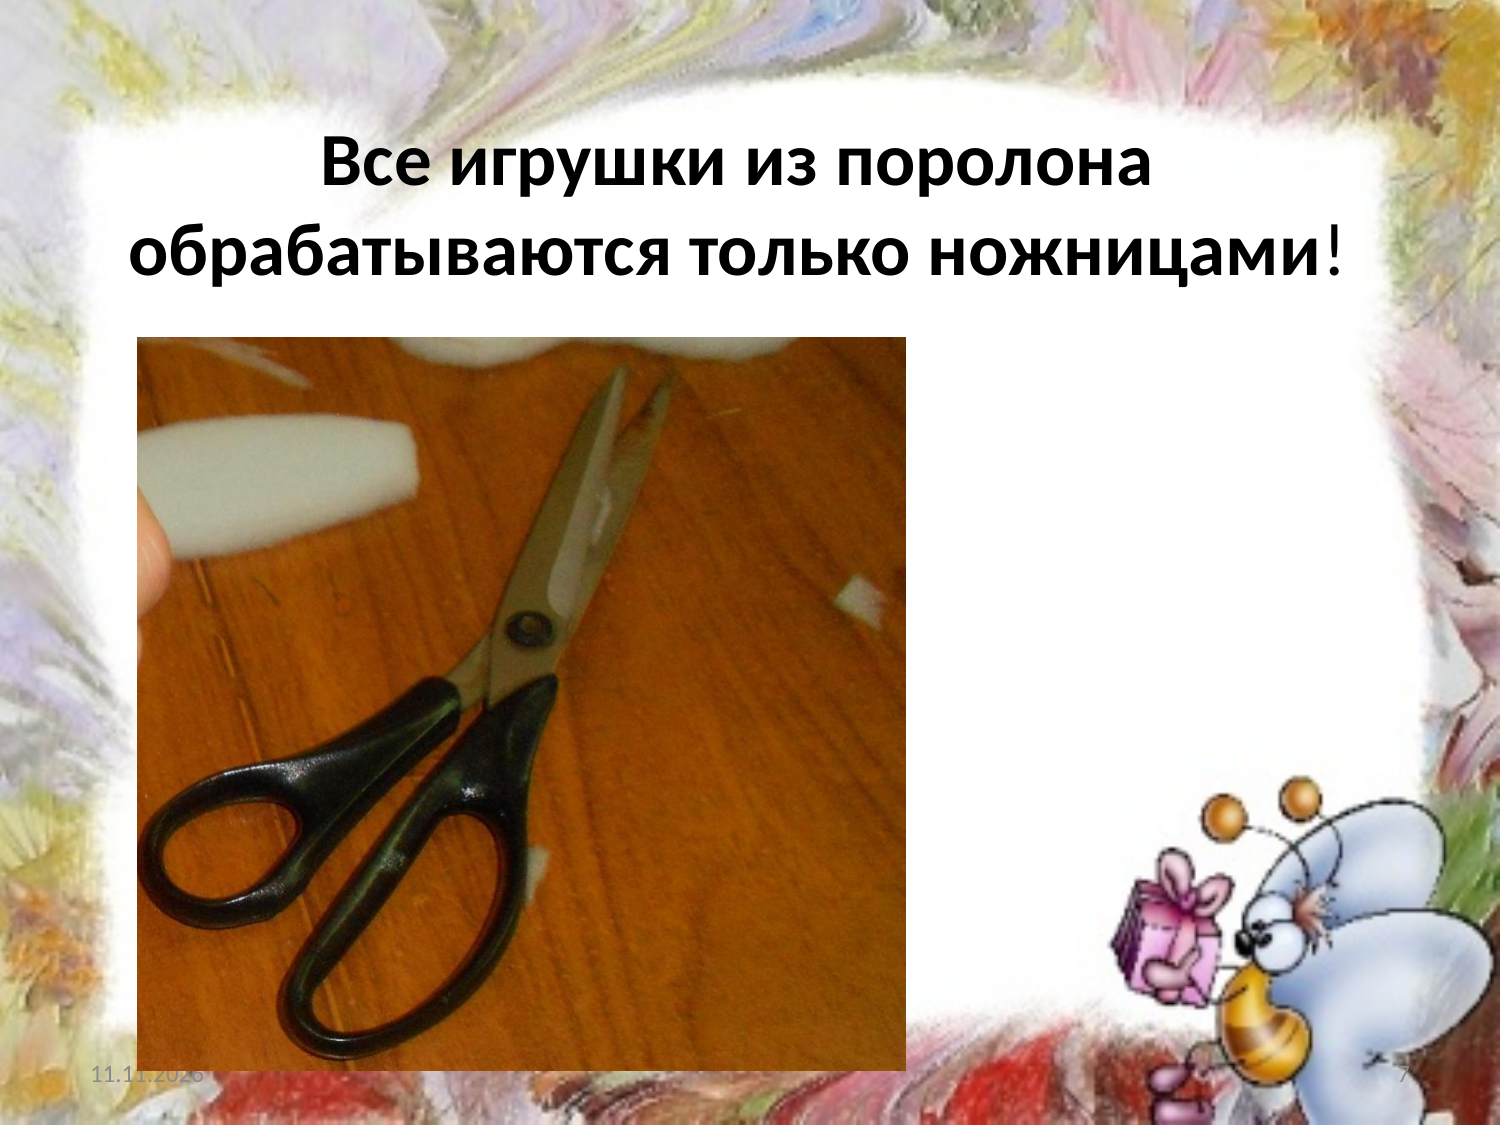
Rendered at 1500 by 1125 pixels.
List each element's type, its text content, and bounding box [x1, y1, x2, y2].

slide_number 7 [1074, 1042, 1425, 1103]
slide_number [75, 1042, 425, 1103]
picture [0, 0, 1500, 1125]
title Все игрушки из поролона обрабатываются только ножницами! [62, 75, 1413, 325]
